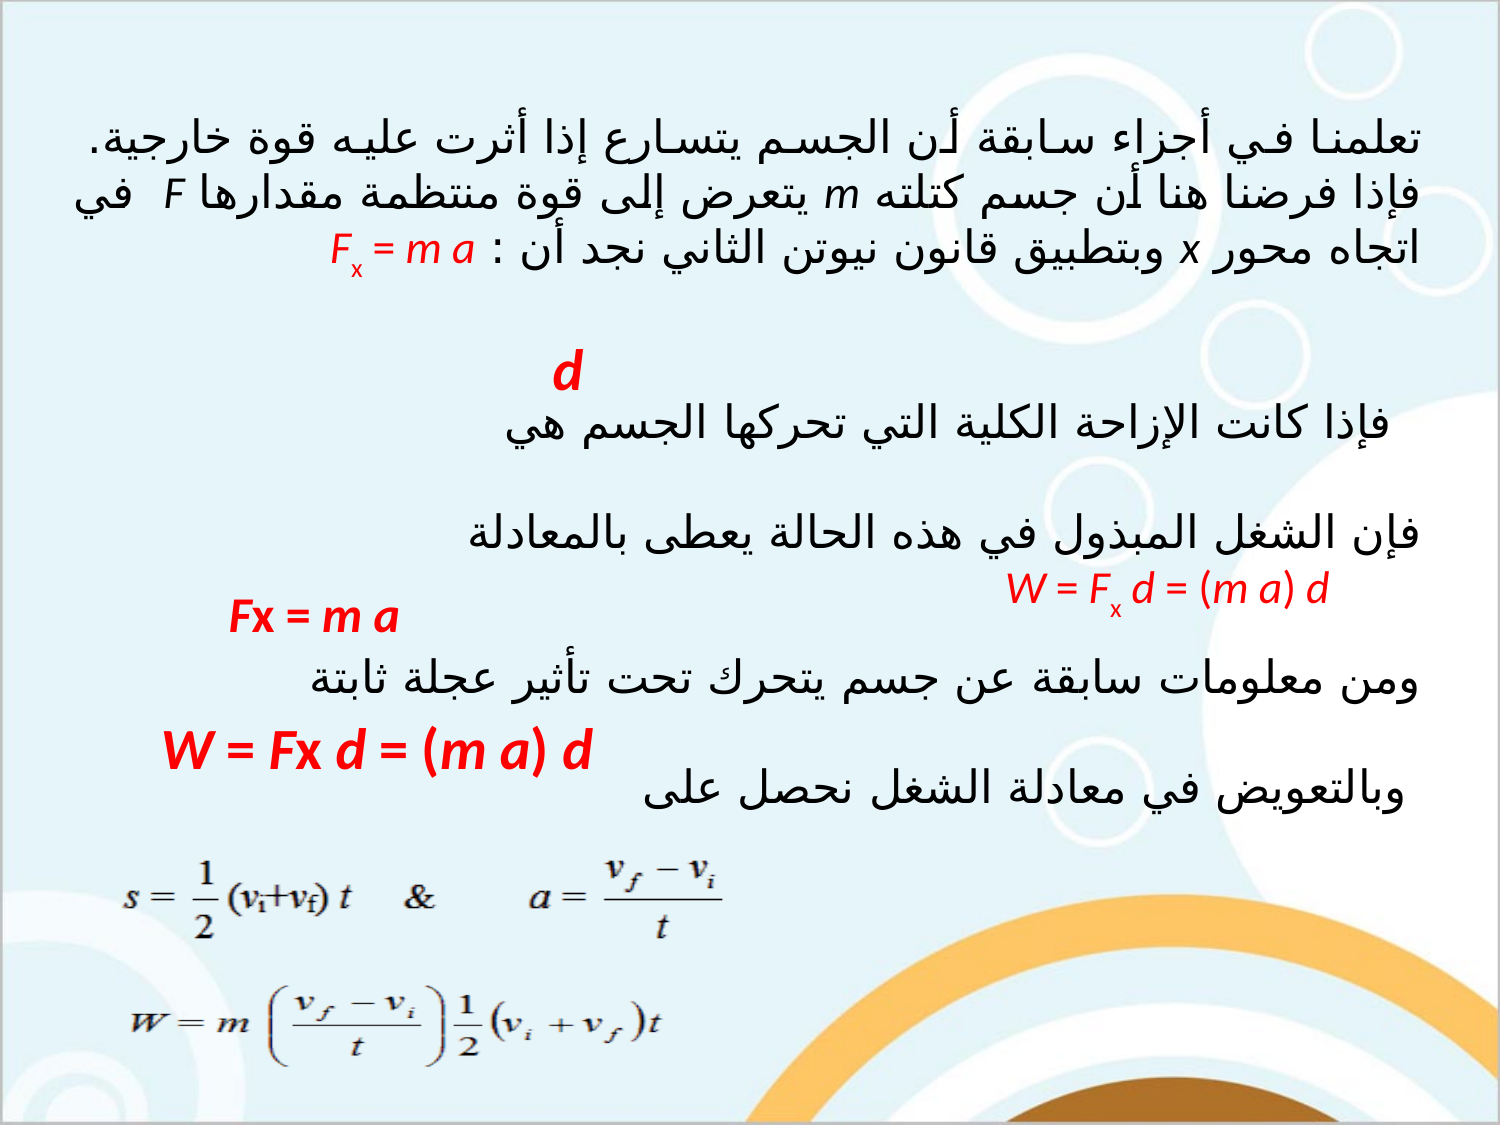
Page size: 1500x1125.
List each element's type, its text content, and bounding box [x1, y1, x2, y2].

picture [0, 0, 1500, 1125]
text_box d [522, 324, 629, 410]
text_box Fx = m a [152, 574, 415, 650]
text_box W = Fx d = (m a) d [130, 703, 608, 789]
text_box تعلمنا في أجزاء سابقة أن الجسم يتسارع إذا أثرت عليه قوة خارجية. فإذا فرضنا هنا أن جسم كتلته m يتعرض إلى قوة منتظمة مقدارها F في اتجاه محور x وبتطبيق قانون نيوتن الثاني نجد أن : Fx = m a فإذا كانت الإزاحة الكلية التي تحركها الجسم هي فإن الشغل المبذول في هذه الحالة يعطى بالمعادلة W = Fx d = (m a) d ومن معلومات سابقة عن جسم يتحرك تحت تأثير عجلة ثابتة وبالتعويض في معادلة الشغل نحصل على [58, 100, 1437, 985]
